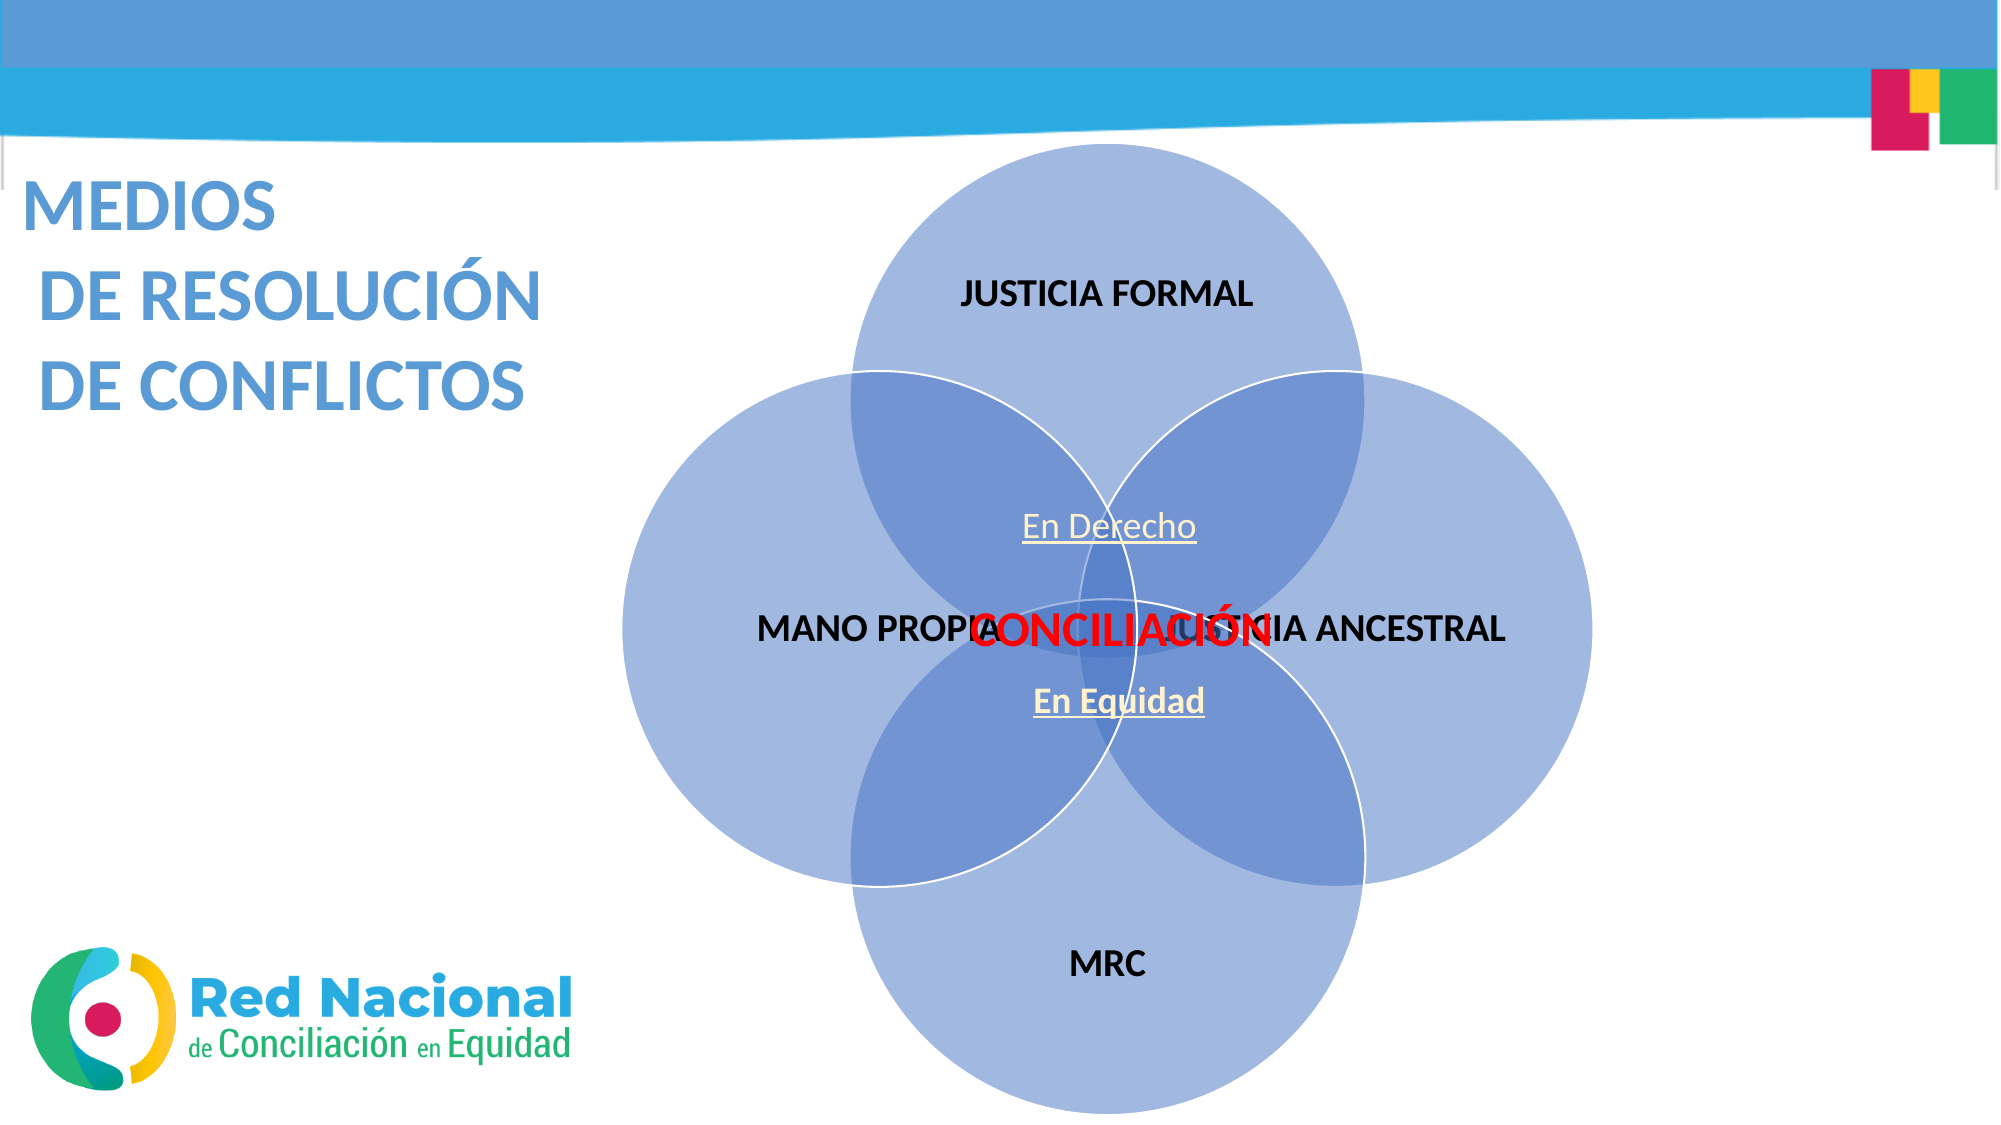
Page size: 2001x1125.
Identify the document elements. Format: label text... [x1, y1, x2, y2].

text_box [333, 132, 1882, 1125]
picture [27, 927, 333, 1108]
picture [0, 0, 2000, 191]
text_box MEDIOS DE RESOLUCIÓN DE CONFLICTOS [7, 191, 333, 433]
